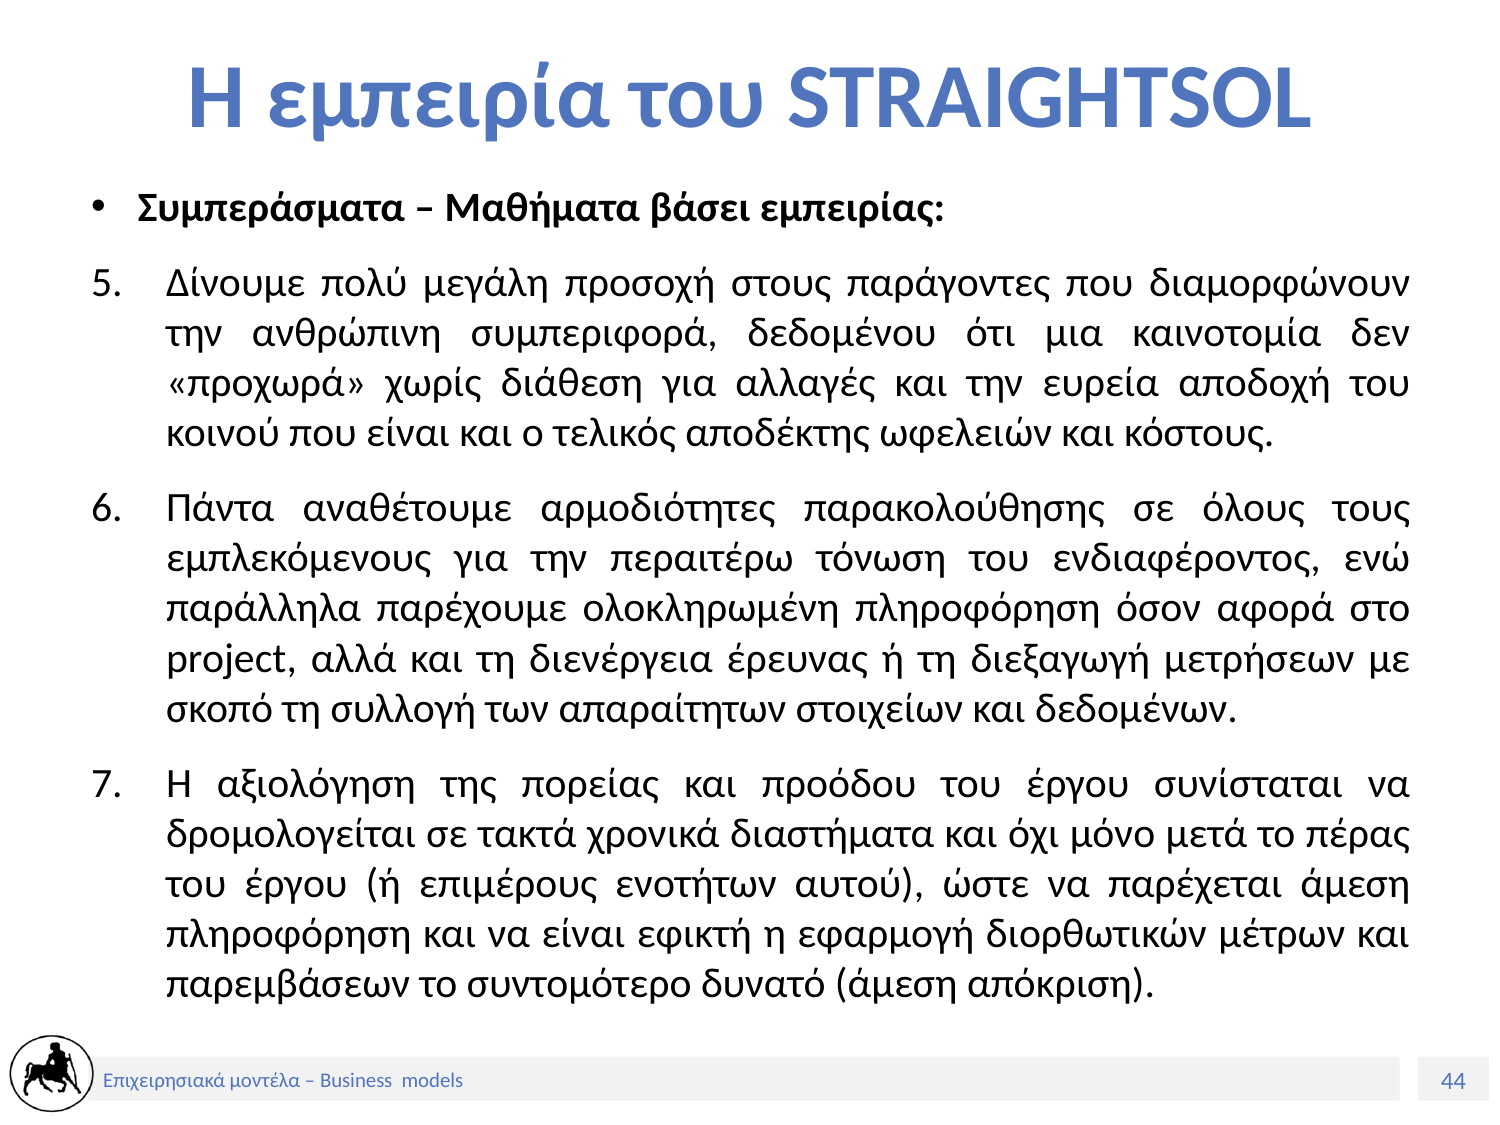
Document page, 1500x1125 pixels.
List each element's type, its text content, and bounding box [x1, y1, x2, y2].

title Η εμπειρία του STRAIGHTSOL [75, 45, 1425, 138]
list Συμπεράσματα – Μαθήματα βάσει εμπειρίας: Δίνουμε πολύ μεγάλη προσοχή στους παράγοντες που διαμορφώνουν την ανθρώπινη συμπεριφορά, δεδομένου ότι μια καινοτομία δεν «προχωρά» χωρίς διάθεση για αλλαγές και την ευρεία αποδοχή του κοινού που είναι και ο τελικός αποδέκτης ωφελειών και κόστους. Πάντα αναθέτουμε αρμοδιότητες παρακολούθησης σε όλους τους εμπλεκόμενους για την περαιτέρω τόνωση του ενδιαφέροντος, ενώ παράλληλα παρέχουμε ολοκληρωμένη πληροφόρηση όσον αφορά στο project, αλλά και τη διενέργεια έρευνας ή τη διεξαγωγή μετρήσεων με σκοπό τη συλλογή των απαραίτητων στοιχείων και δεδομένων. Η αξιολόγηση της πορείας και προόδου του έργου συνίσταται να δρομολογείται σε τακτά χρονικά διαστήματα και όχι μόνο μετά το πέρας του έργου (ή επιμέρους ενοτήτων αυτού), ώστε να παρέχεται άμεση πληροφόρηση και να είναι εφικτή η εφαρμογή διορθωτικών μέτρων και παρεμβάσεων το συντομότερο δυνατό (άμεση απόκριση). [76, 172, 1427, 998]
